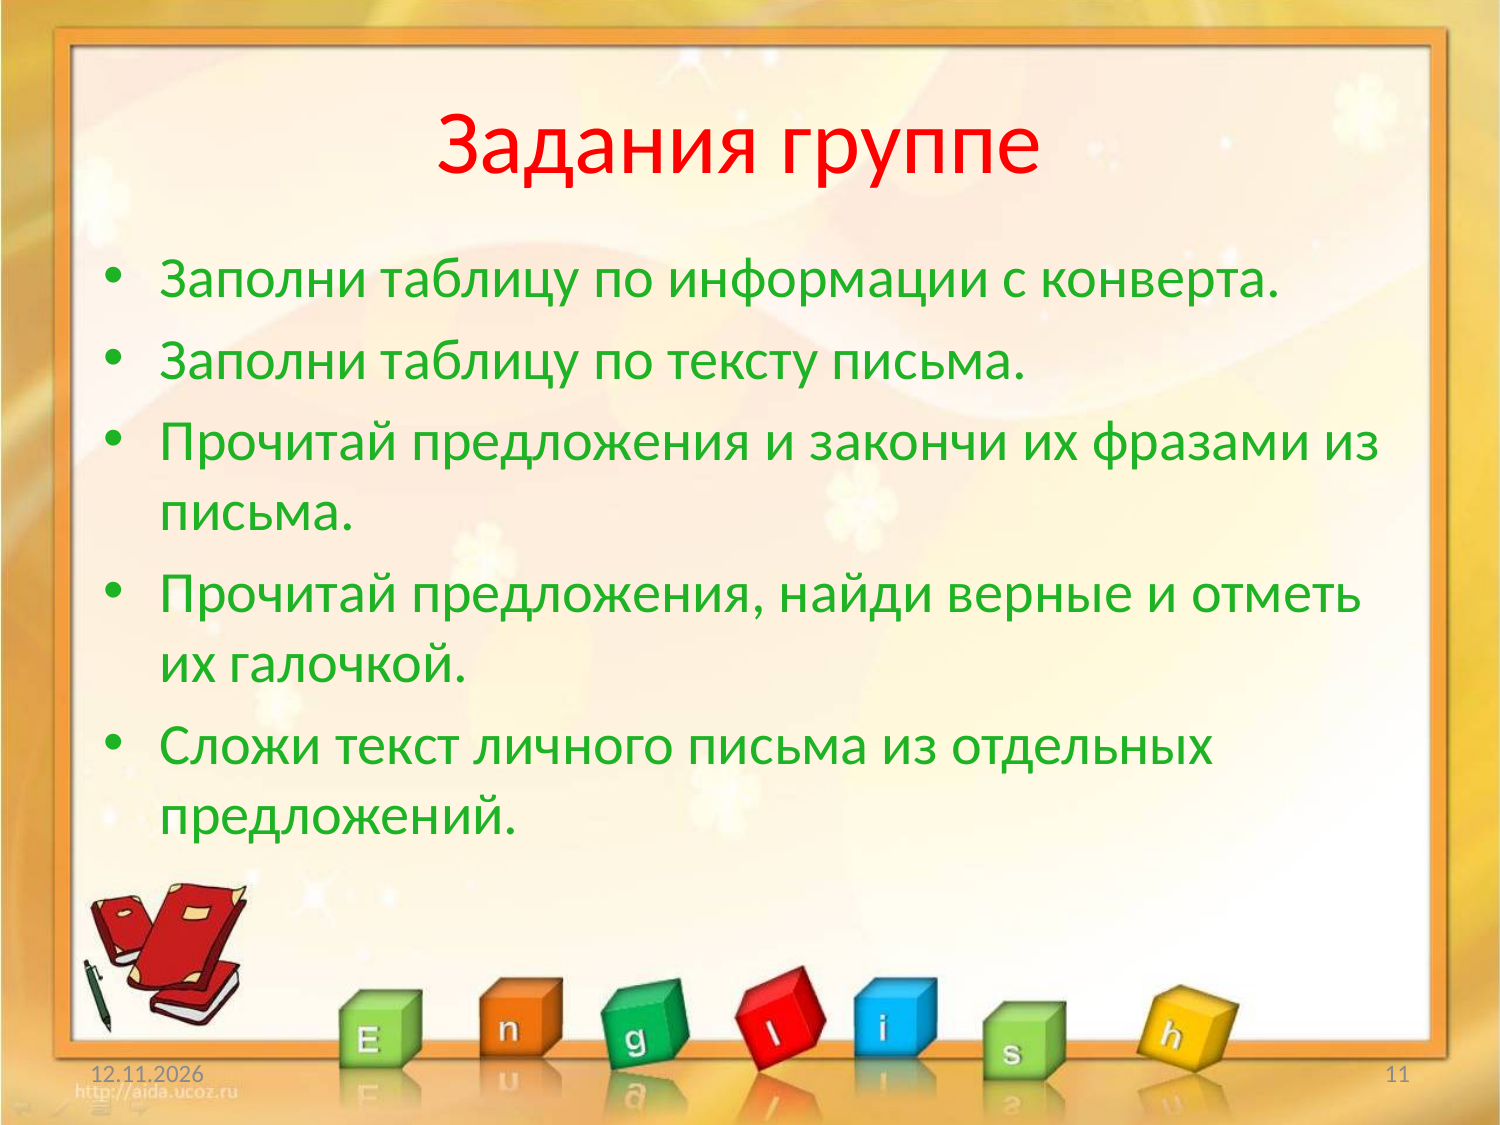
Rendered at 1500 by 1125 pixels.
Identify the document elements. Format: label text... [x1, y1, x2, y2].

slide_number 11 [1074, 1042, 1425, 1103]
list Заполни таблицу по информации с конверта. Заполни таблицу по тексту письма. Прочитай предложения и закончи их фразами из письма. Прочитай предложения, найди верные и отметь их галочкой. Сложи текст личного письма из отдельных предложений. [88, 231, 1439, 963]
title Задания группе [64, 77, 1416, 197]
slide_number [75, 1042, 425, 1103]
picture [0, 0, 1500, 1125]
